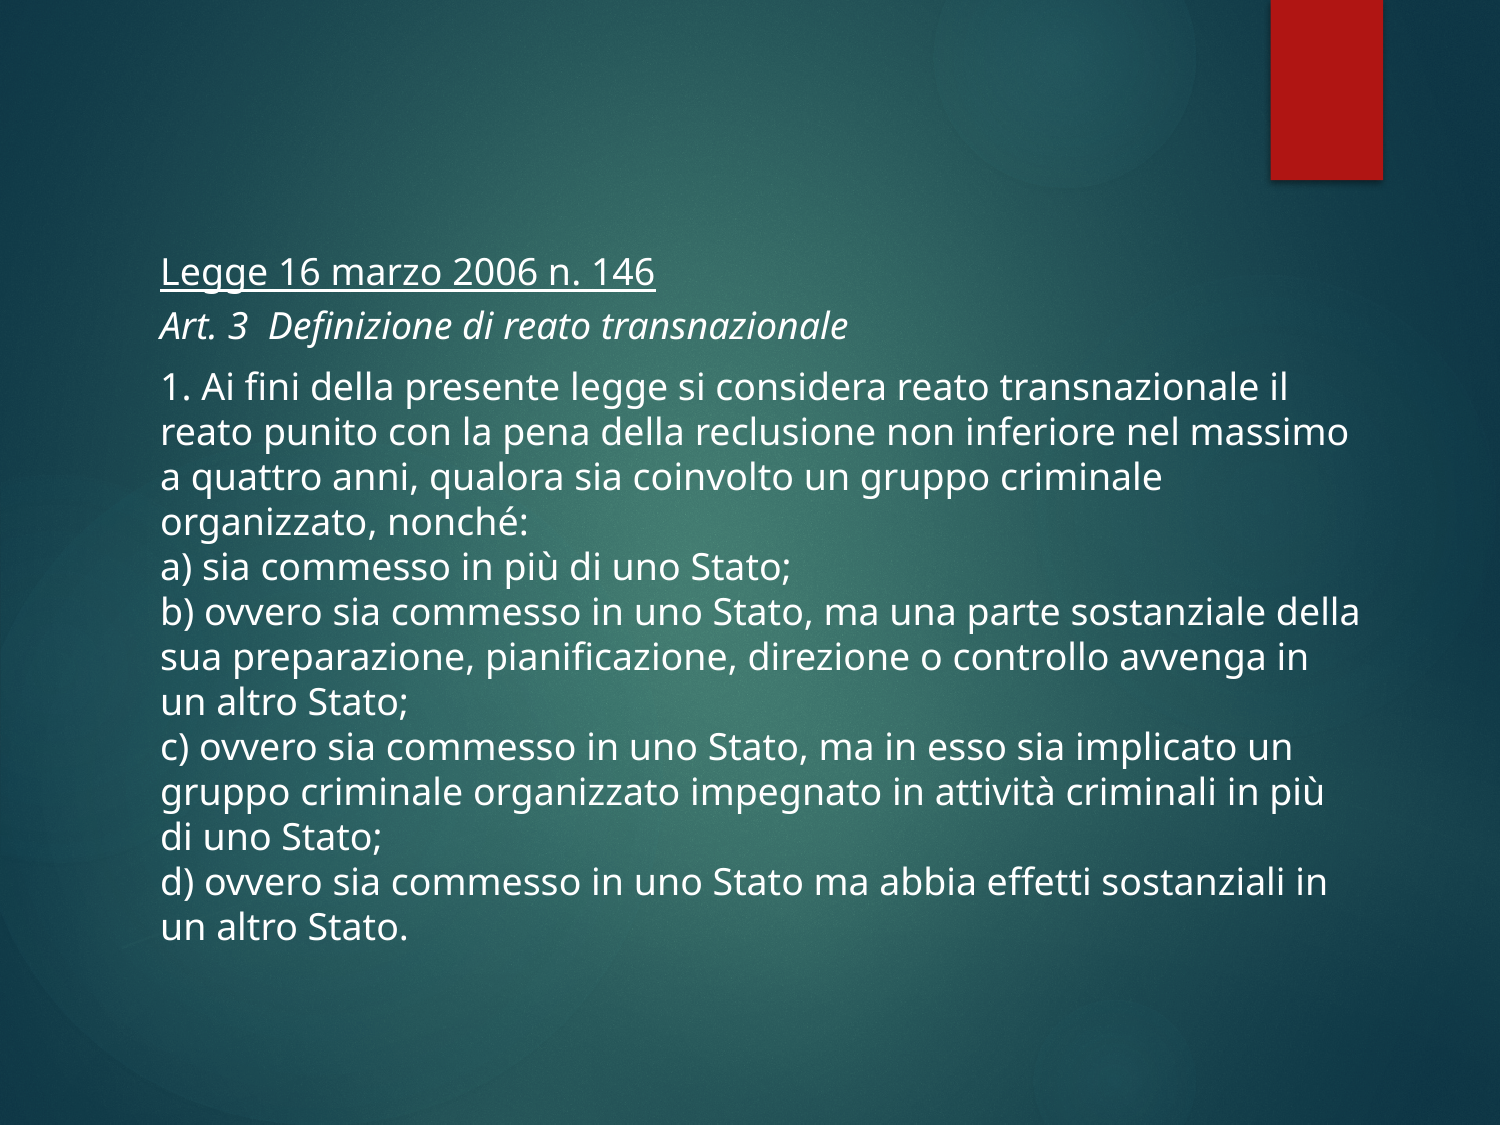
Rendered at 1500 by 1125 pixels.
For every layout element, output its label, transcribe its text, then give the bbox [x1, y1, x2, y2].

text_box Legge 16 marzo 2006 n. 146 Art. 3 Definizione di reato transnazionale 1. Ai fini della presente legge si considera reato transnazionale il reato punito con la pena della reclusione non inferiore nel massimo a quattro anni, qualora sia coinvolto un gruppo criminale organizzato, nonché: a) sia commesso in più di uno Stato; b) ovvero sia commesso in uno Stato, ma una parte sostanziale della sua preparazione, pianificazione, direzione o controllo avvenga in un altro Stato; c) ovvero sia commesso in uno Stato, ma in esso sia implicato un gruppo criminale organizzato impegnato in attività criminali in più di uno Stato; d) ovvero sia commesso in uno Stato ma abbia effetti sostanziali in un altro Stato. [145, 237, 1377, 956]
